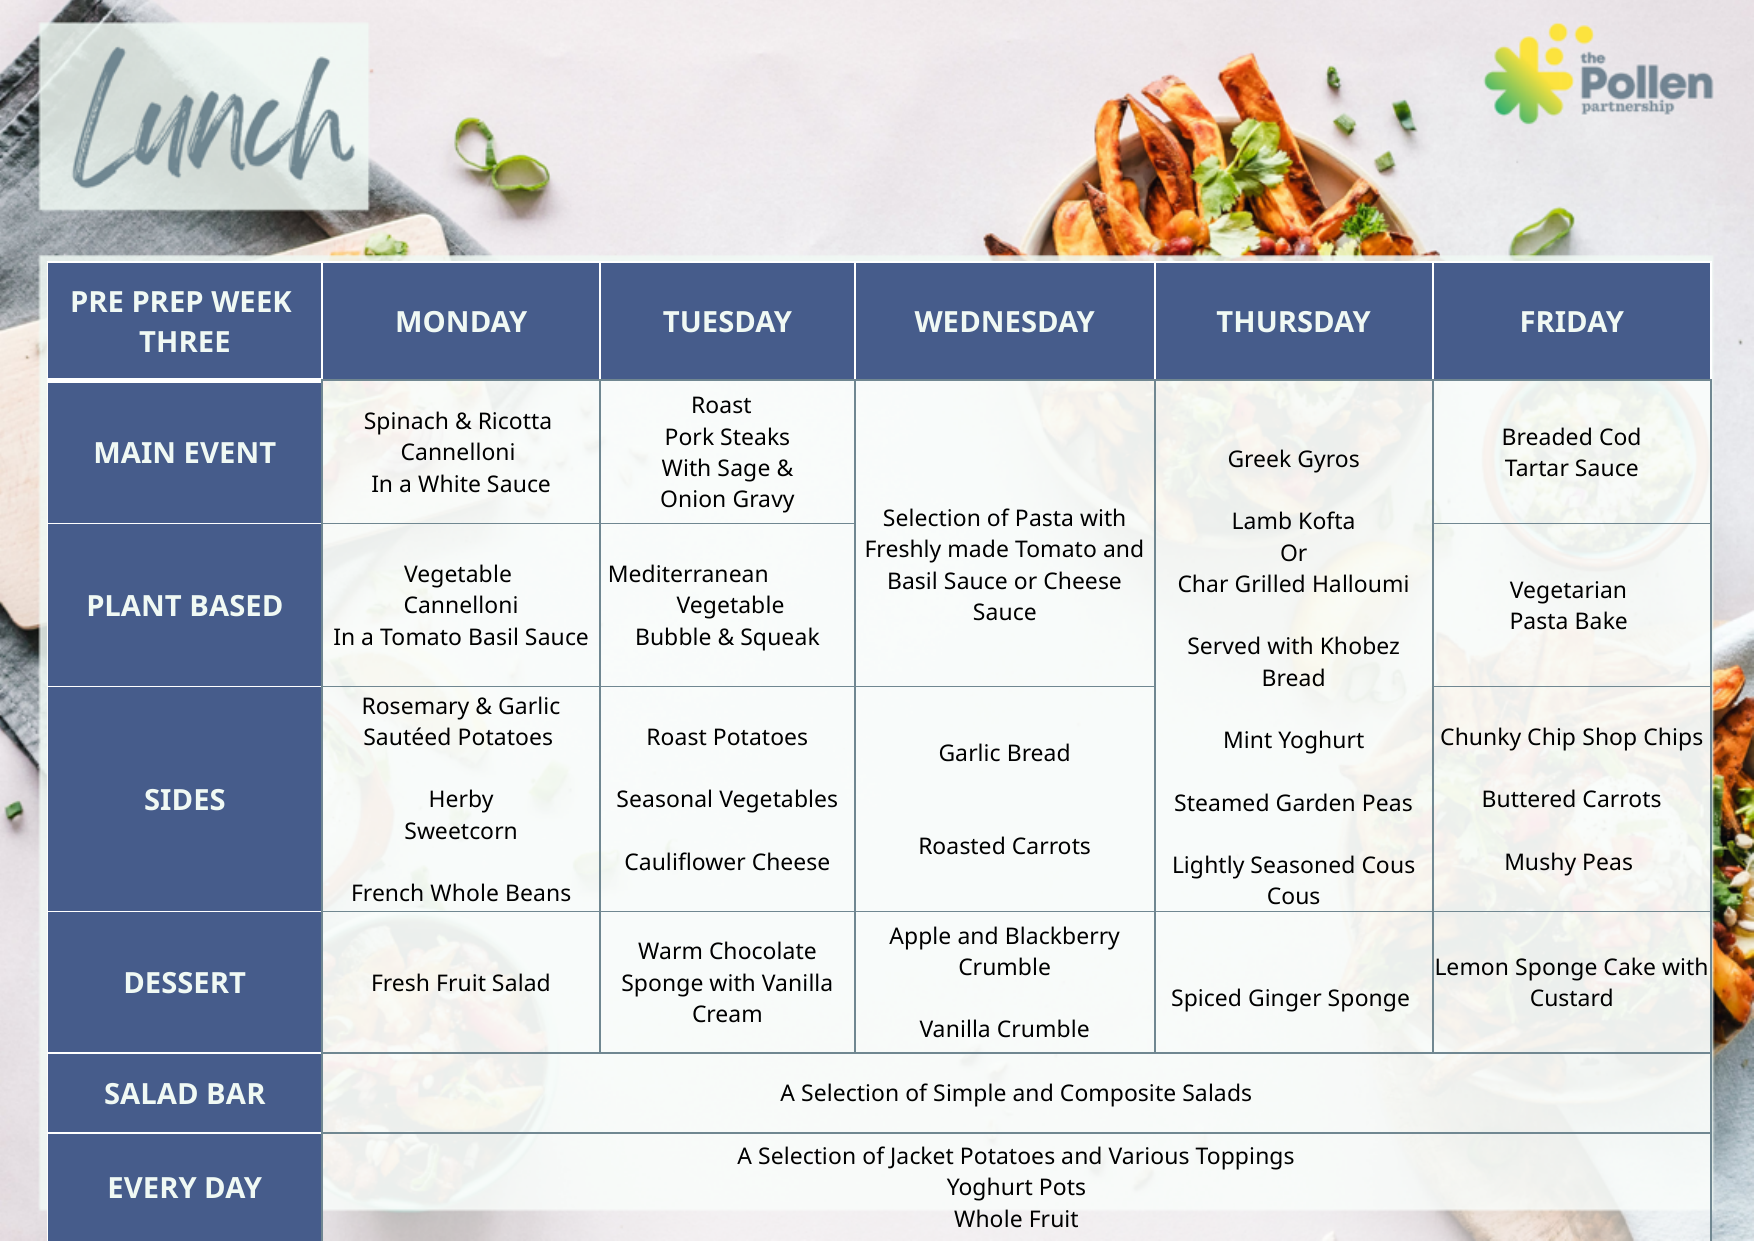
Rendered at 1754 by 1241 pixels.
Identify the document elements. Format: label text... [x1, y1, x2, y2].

table_cell SALAD BAR [48, 1054, 321, 1132]
table_cell A Selection of Jacket Potatoes and Various Toppings Yoghurt Pots Whole Fruit [323, 1134, 1710, 1241]
table_cell MAIN EVENT [48, 383, 321, 523]
table_cell Spiced Ginger Sponge [1156, 912, 1432, 1052]
table_header TUESDAY [601, 263, 854, 379]
table_cell Vegetable Cannelloni In a Tomato Basil Sauce [323, 524, 599, 686]
table_cell Roast Pork Steaks With Sage & Onion Gravy [601, 381, 854, 523]
table_cell Mediterranean Vegetable Bubble & Squeak [601, 524, 854, 686]
table_header FRIDAY [1434, 263, 1710, 379]
table_cell Warm Chocolate Sponge with Vanilla Cream [601, 912, 854, 1052]
picture [0, 0, 1754, 1241]
table_cell Selection of Pasta with Freshly made Tomato and Basil Sauce or Cheese Sauce [856, 381, 1154, 686]
table_cell Greek Gyros Lamb Kofta Or Char Grilled Halloumi Served with Khobez Bread Mint Yoghurt Steamed Garden Peas Lightly Seasoned Cous Cous [1156, 381, 1432, 911]
table_header MONDAY [323, 263, 599, 379]
table_cell Apple and Blackberry Crumble Vanilla Crumble [856, 912, 1154, 1052]
table_header WEDNESDAY [856, 263, 1154, 379]
table_cell Spinach & Ricotta Cannelloni In a White Sauce [323, 381, 599, 523]
table_cell Breaded Cod Tartar Sauce [1434, 381, 1710, 523]
table_cell PLANT BASED [48, 524, 321, 686]
table_cell Vegetarian Pasta Bake [1434, 524, 1710, 686]
table_cell EVERY DAY [48, 1134, 321, 1241]
table_cell Rosemary & Garlic Sautéed Potatoes Herby Sweetcorn French Whole Beans [323, 687, 599, 911]
table_cell Chunky Chip Shop Chips Buttered Carrots Mushy Peas [1434, 687, 1710, 911]
table_cell Fresh Fruit Salad [323, 912, 599, 1052]
table_cell Garlic Bread Roasted Carrots [856, 687, 1154, 911]
table_cell DESSERT [48, 912, 321, 1052]
table_cell Roast Potatoes Seasonal Vegetables Cauliflower Cheese [601, 687, 854, 911]
table_cell A Selection of Simple and Composite Salads [323, 1054, 1710, 1132]
table_cell SIDES [48, 687, 321, 911]
table_header THURSDAY [1156, 263, 1432, 379]
table_cell Lemon Sponge Cake with Custard [1434, 912, 1710, 1052]
table_header PRE PREP WEEK THREE [48, 263, 321, 378]
